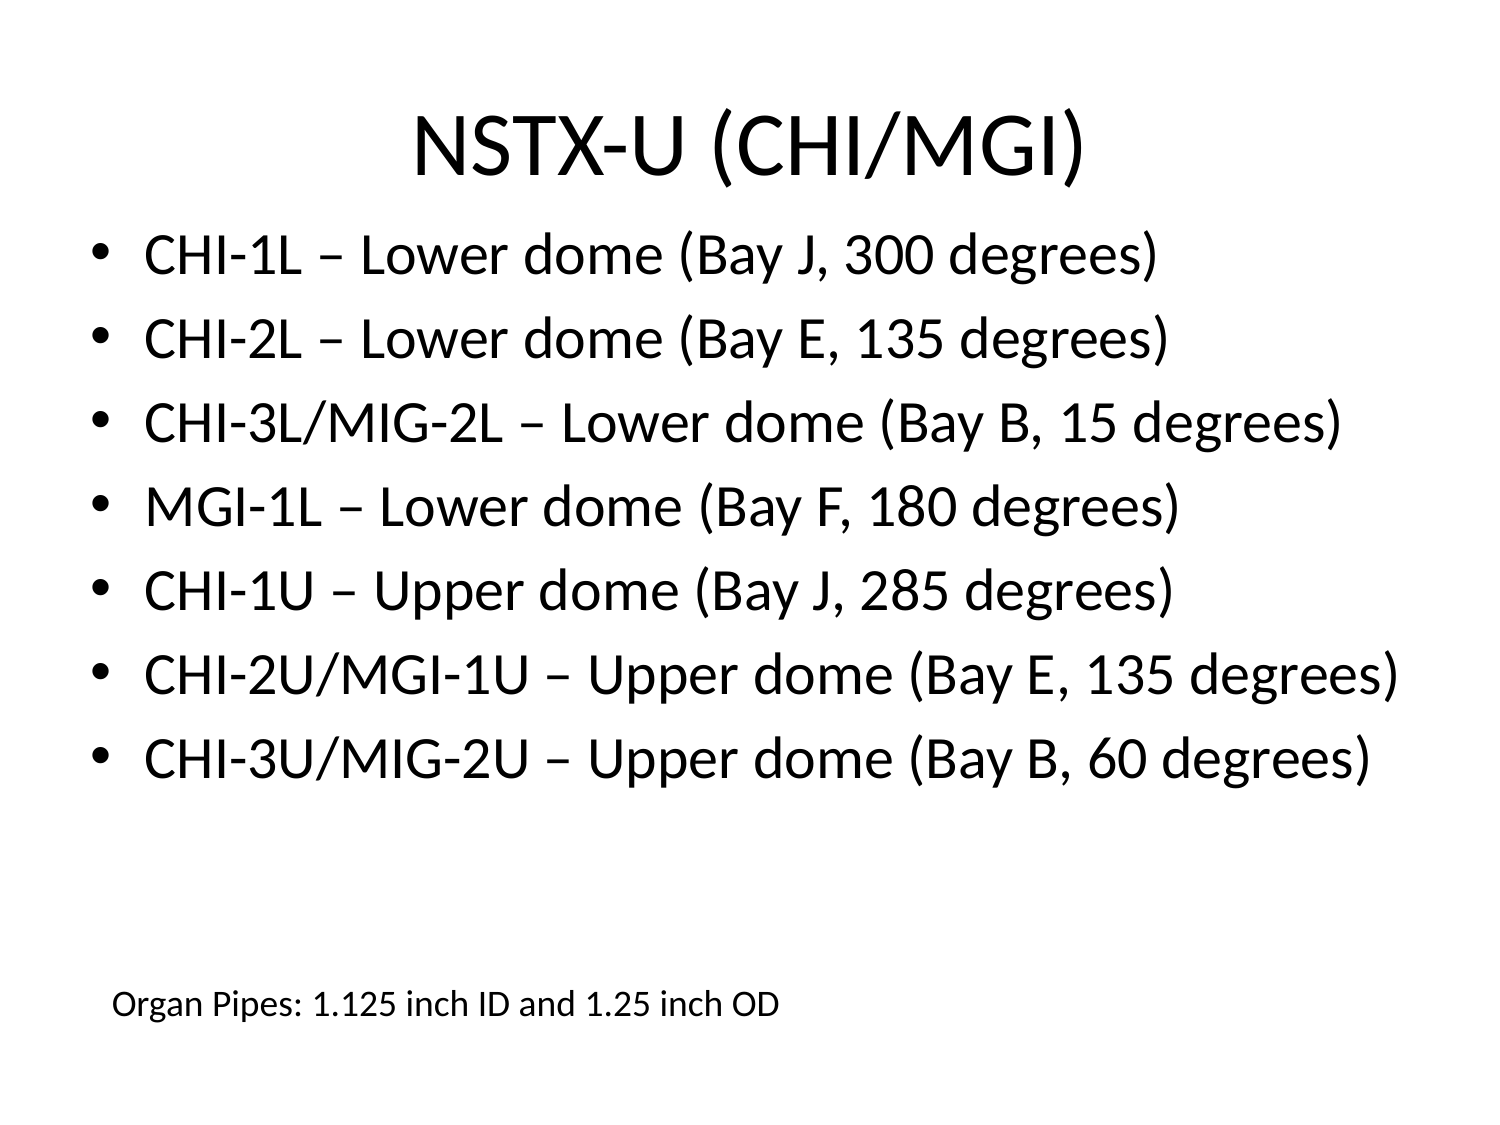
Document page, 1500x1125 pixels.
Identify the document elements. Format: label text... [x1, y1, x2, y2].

title NSTX-U (CHI/MGI) [75, 45, 1425, 206]
list CHI-1L – Lower dome (Bay J, 300 degrees) CHI-2L – Lower dome (Bay E, 135 degrees) CHI-3L/MIG-2L – Lower dome (Bay B, 15 degrees) MGI-1L – Lower dome (Bay F, 180 degrees) CHI-1U – Upper dome (Bay J, 285 degrees) CHI-2U/MGI-1U – Upper dome (Bay E, 135 degrees) CHI-3U/MIG-2U – Upper dome (Bay B, 60 degrees) [75, 206, 1425, 950]
text_box Organ Pipes: 1.125 inch ID and 1.25 inch OD [97, 972, 796, 1032]
